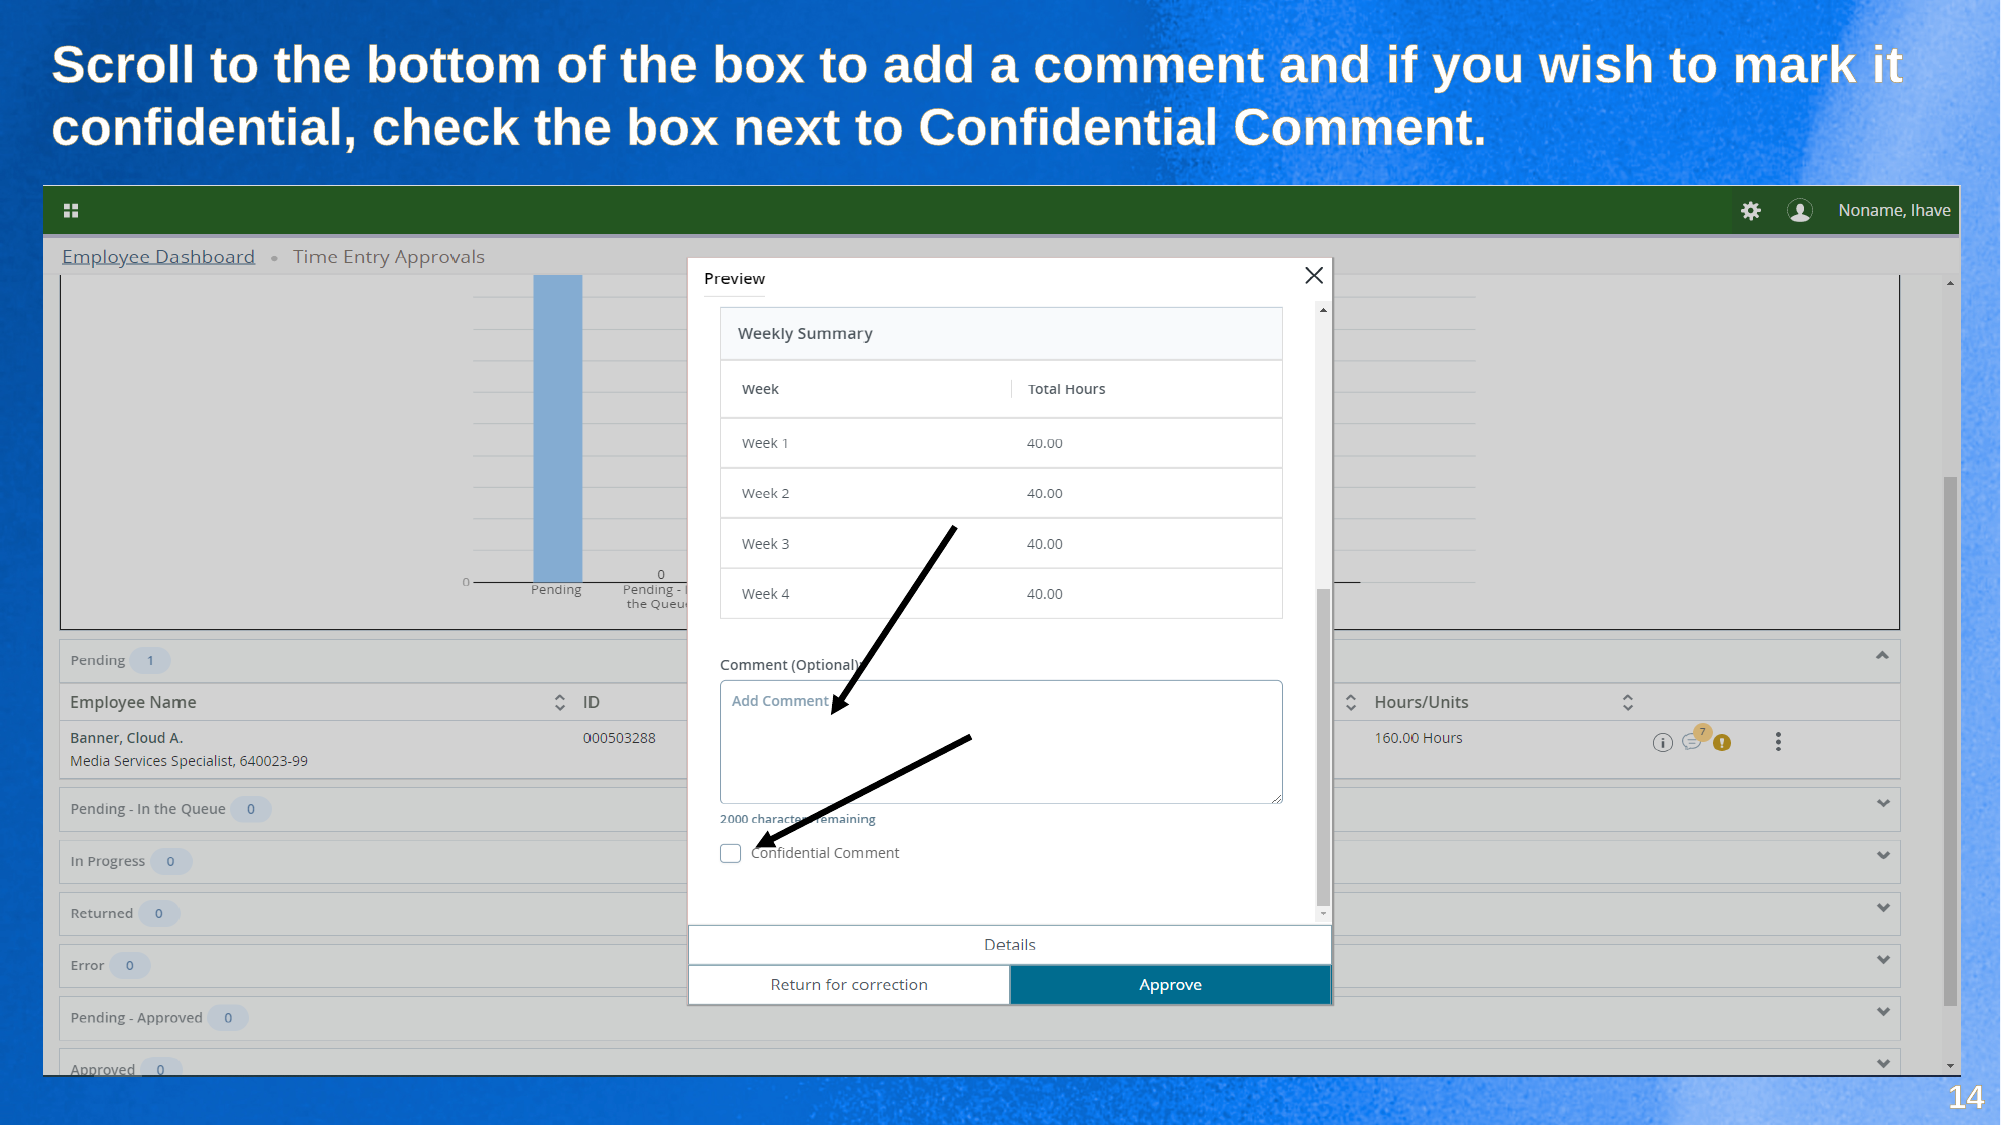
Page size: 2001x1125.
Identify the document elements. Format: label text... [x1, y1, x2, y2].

picture [0, 0, 2001, 1125]
slide_number 14 [1550, 1065, 2000, 1125]
text_box Scroll to the bottom of the box to add a comment and if you wish to mark it confidential, check the box next to Confidential Comment. [36, 22, 2000, 163]
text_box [755, 736, 971, 848]
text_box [830, 526, 956, 716]
